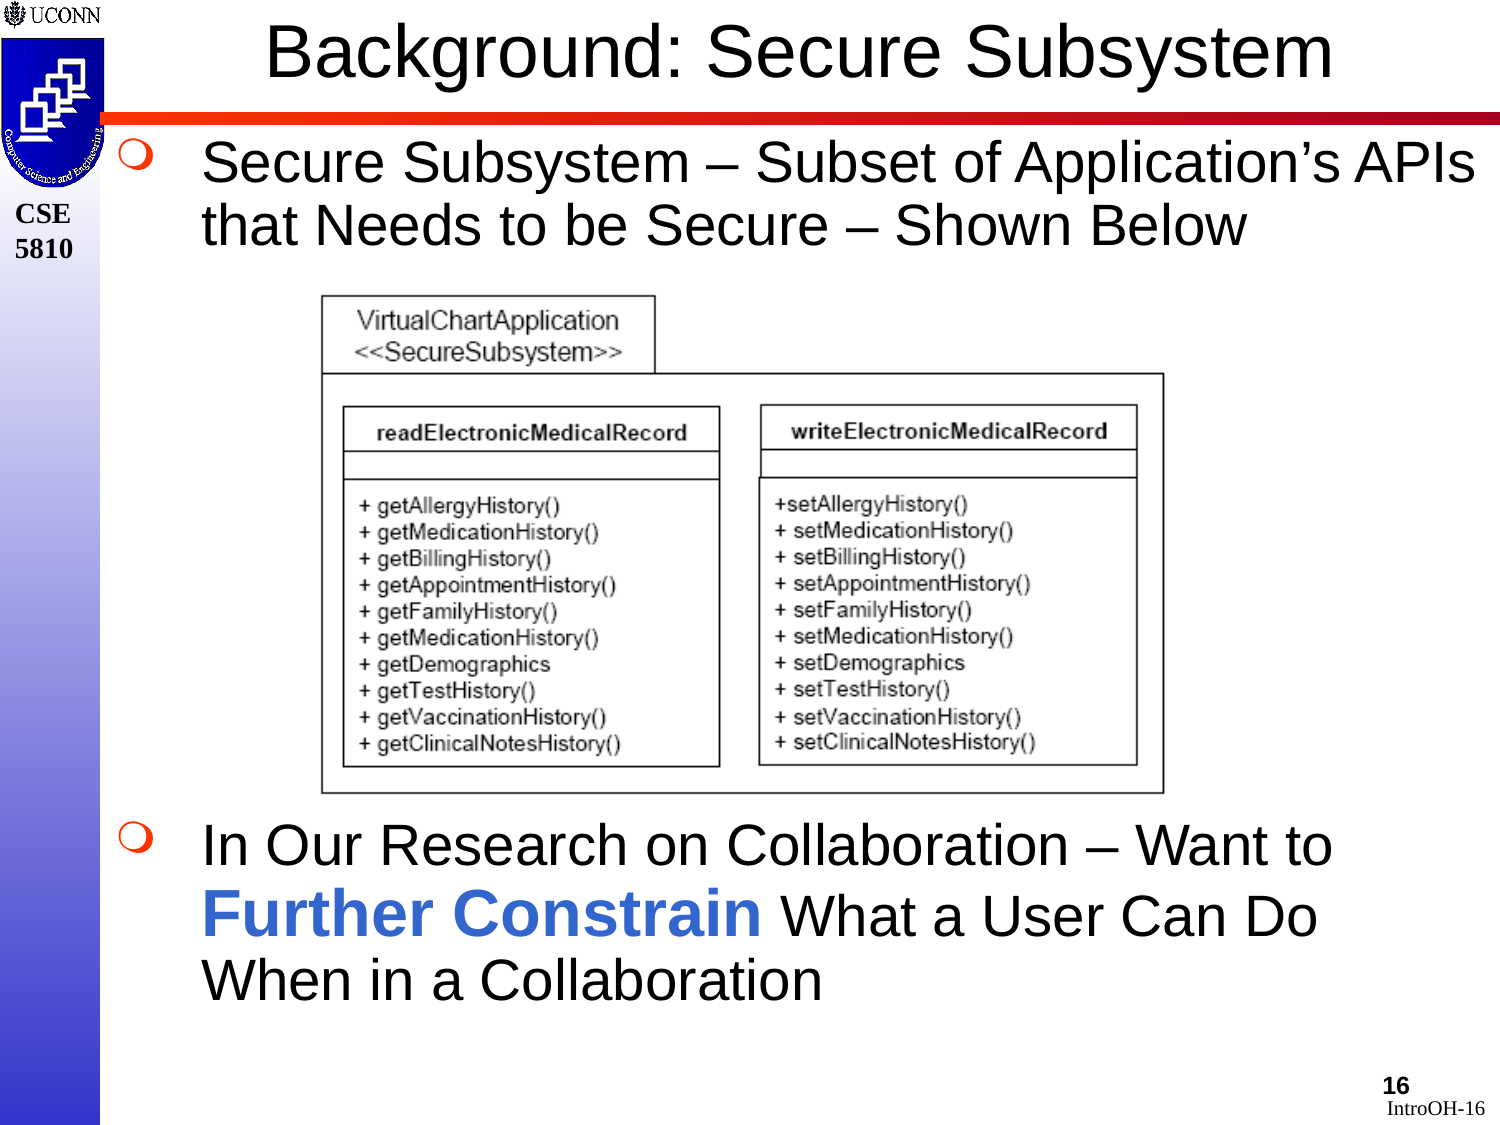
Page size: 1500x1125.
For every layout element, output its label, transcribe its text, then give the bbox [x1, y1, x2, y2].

text_box 16 [1074, 1062, 1425, 1100]
picture [299, 274, 1204, 813]
list Secure Subsystem – Subset of Application’s APIs that Needs to be Secure – Shown Below In Our Research on Collaboration – Want to Further Constrain What a User Can Do When in a Collaboration [99, 125, 1500, 1063]
title Background: Secure Subsystem [99, 0, 1500, 113]
picture [0, 0, 100, 188]
